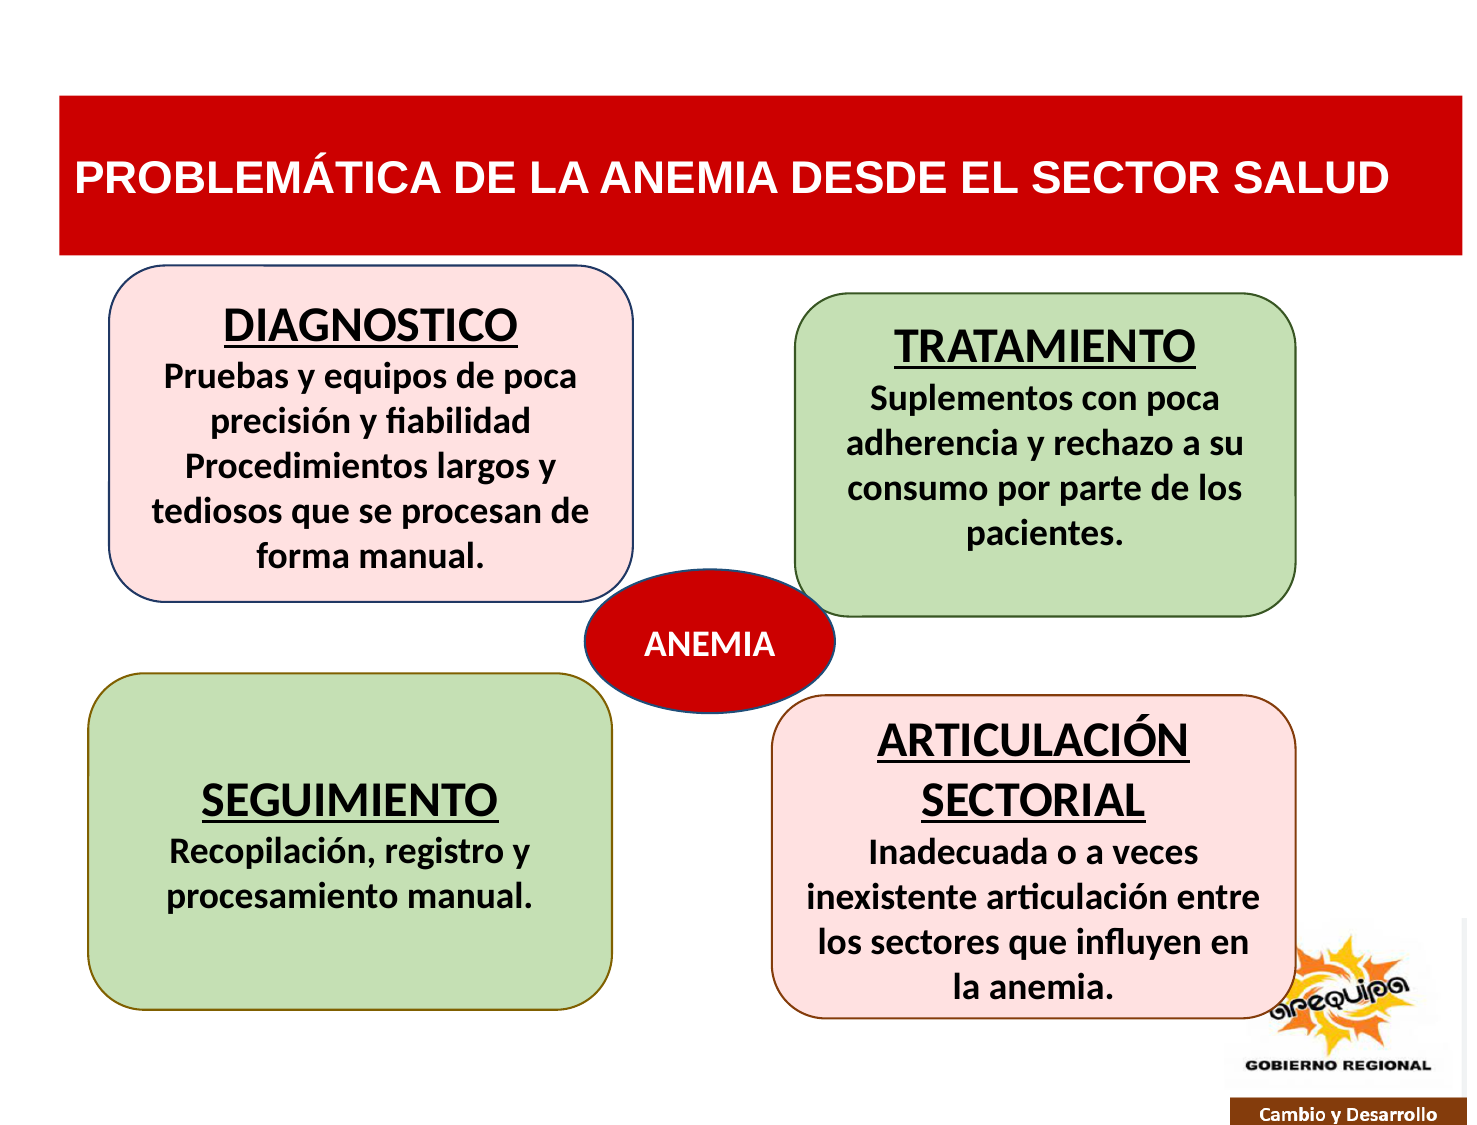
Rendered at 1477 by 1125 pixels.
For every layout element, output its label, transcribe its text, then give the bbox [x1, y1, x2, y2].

text_box SEGUIMIENTO Recopilación, registro y procesamiento manual. [87, 672, 614, 1011]
text_box TRATAMIENTO Suplementos con poca adherencia y rechazo a su consumo por parte de los pacientes. [793, 292, 1297, 618]
text_box DIAGNOSTICO Pruebas y equipos de poca precisión y fiabilidad Procedimientos largos y tediosos que se procesan de forma manual. [107, 264, 634, 603]
text_box ANEMIA [583, 568, 836, 715]
picture [1224, 918, 1477, 1125]
text_box ARTICULACIÓN SECTORIAL Inadecuada o a veces inexistente articulación entre los sectores que influyen en la anemia. [770, 694, 1297, 1020]
text_box PROBLEMÁTICA DE LA ANEMIA DESDE EL SECTOR SALUD [59, 95, 1463, 256]
